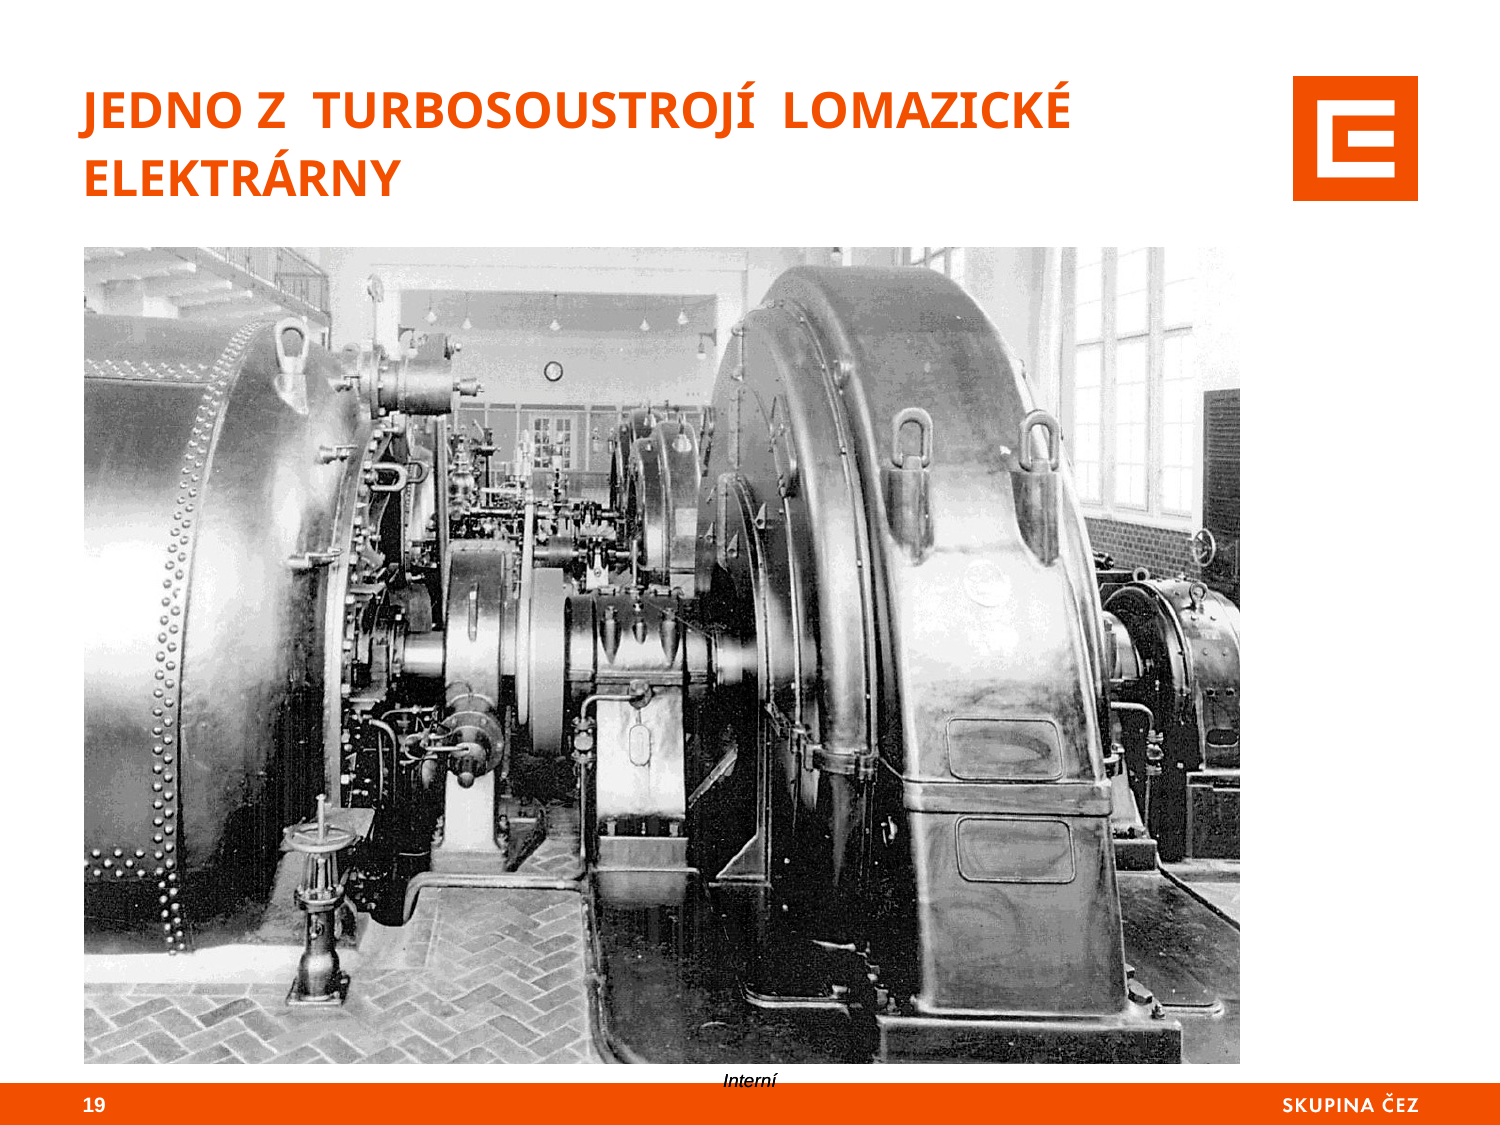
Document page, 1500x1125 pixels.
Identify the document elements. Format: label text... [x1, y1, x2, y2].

picture [1293, 76, 1418, 201]
slide_number 18 [82, 1090, 134, 1117]
picture [0, 1083, 1500, 1125]
title Jedno z turbosoustrojí lomazické elektrárny [82, 69, 1211, 203]
picture [84, 247, 1240, 1064]
